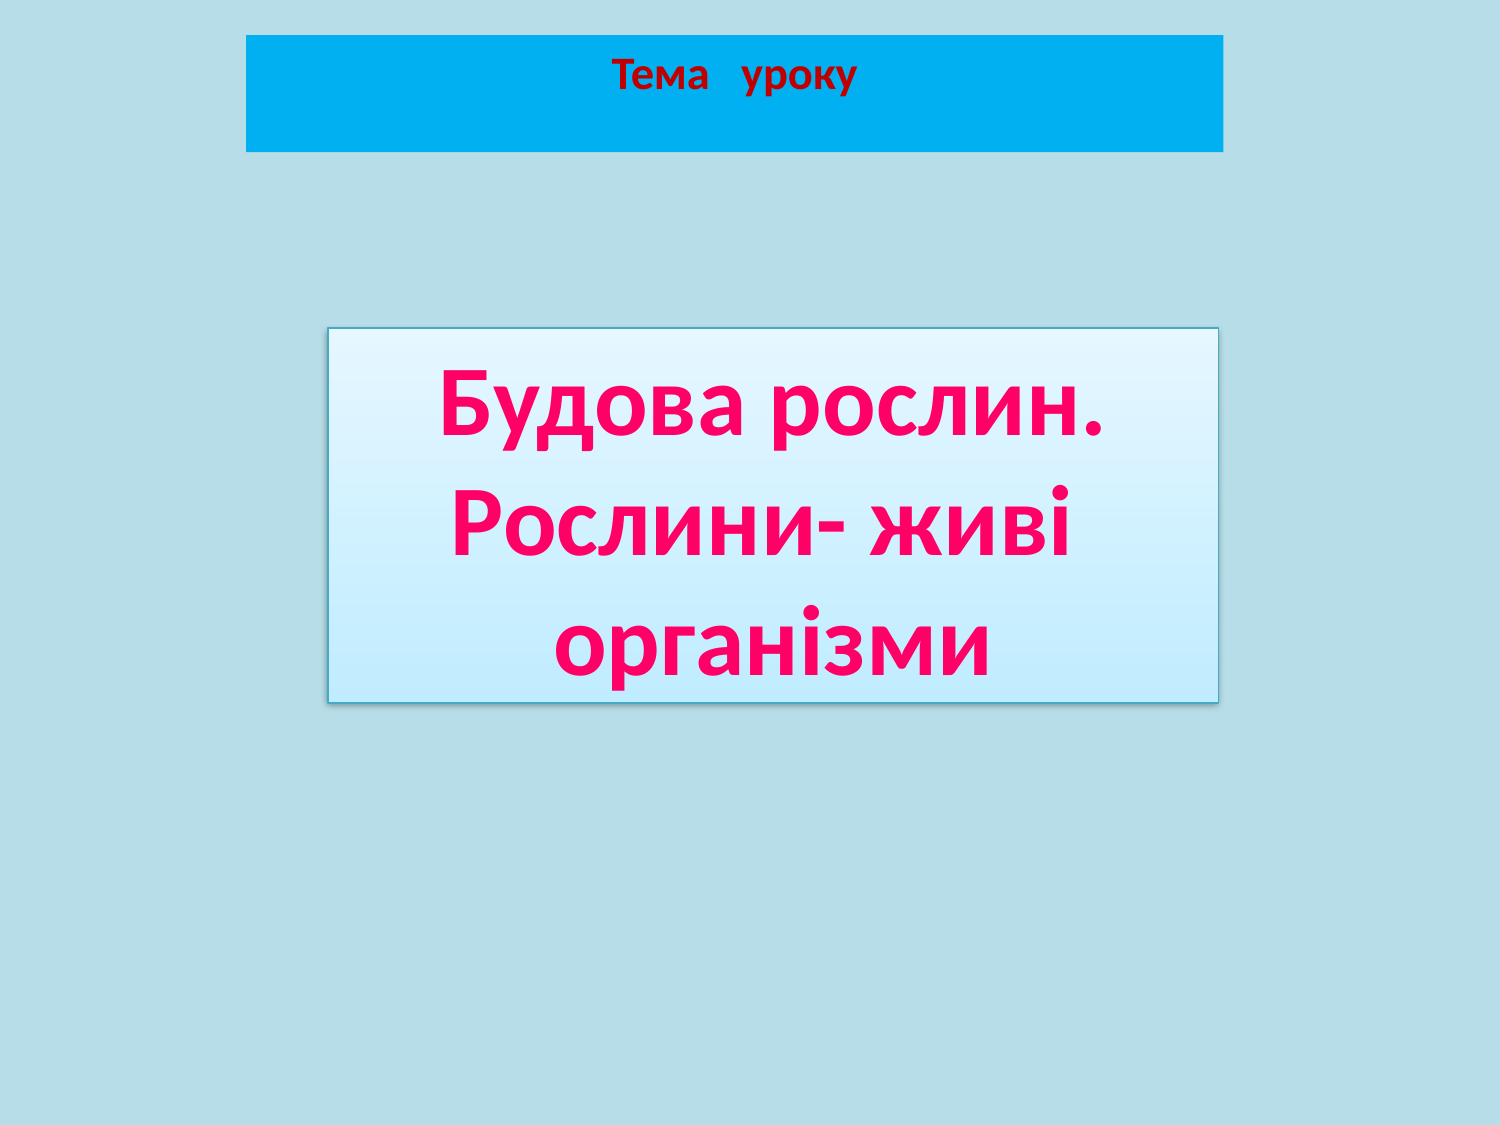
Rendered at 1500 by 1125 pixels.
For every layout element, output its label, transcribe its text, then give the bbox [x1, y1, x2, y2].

title Тема уроку [246, 35, 1224, 153]
subtitle Будова рослин. Рослини- живі організми [327, 327, 1219, 704]
